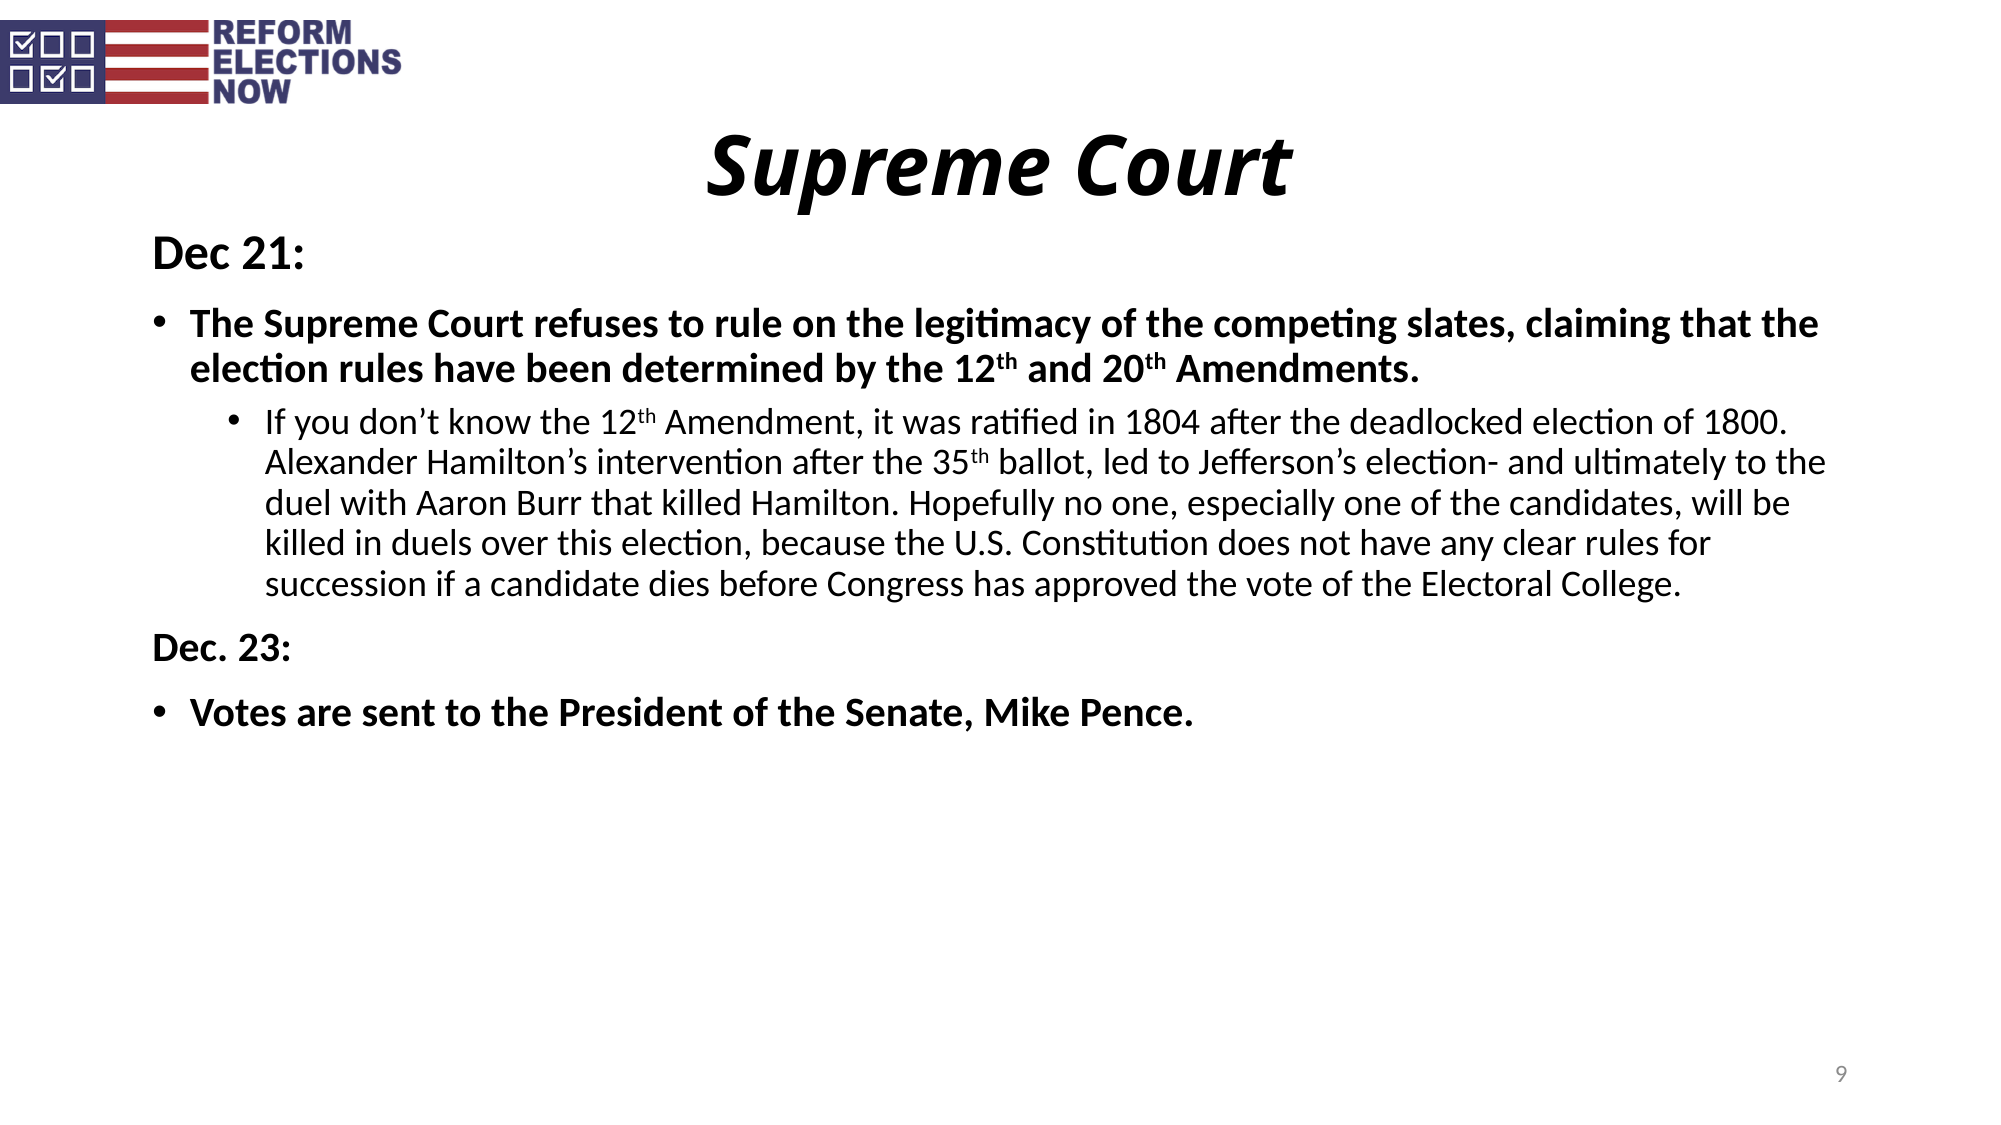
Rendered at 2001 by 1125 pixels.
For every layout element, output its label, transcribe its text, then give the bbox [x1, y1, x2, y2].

list Dec 21: The Supreme Court refuses to rule on the legitimacy of the competing slates, claiming that the election rules have been determined by the 12th and 20th Amendments. If you don’t know the 12th Amendment, it was ratified in 1804 after the deadlocked election of 1800. Alexander Hamilton’s intervention after the 35th ballot, led to Jefferson’s election- and ultimately to the duel with Aaron Burr that killed Hamilton. Hopefully no one, especially one of the candidates, will be killed in duels over this election, because the U.S. Constitution does not have any clear rules for succession if a candidate dies before Congress has approved the vote of the Electoral College. Dec. 23: Votes are sent to the President of the Senate, Mike Pence. [137, 218, 1863, 1014]
picture [0, 19, 402, 104]
title Supreme Court [137, 59, 1863, 218]
slide_number 9 [1412, 1042, 1863, 1103]
